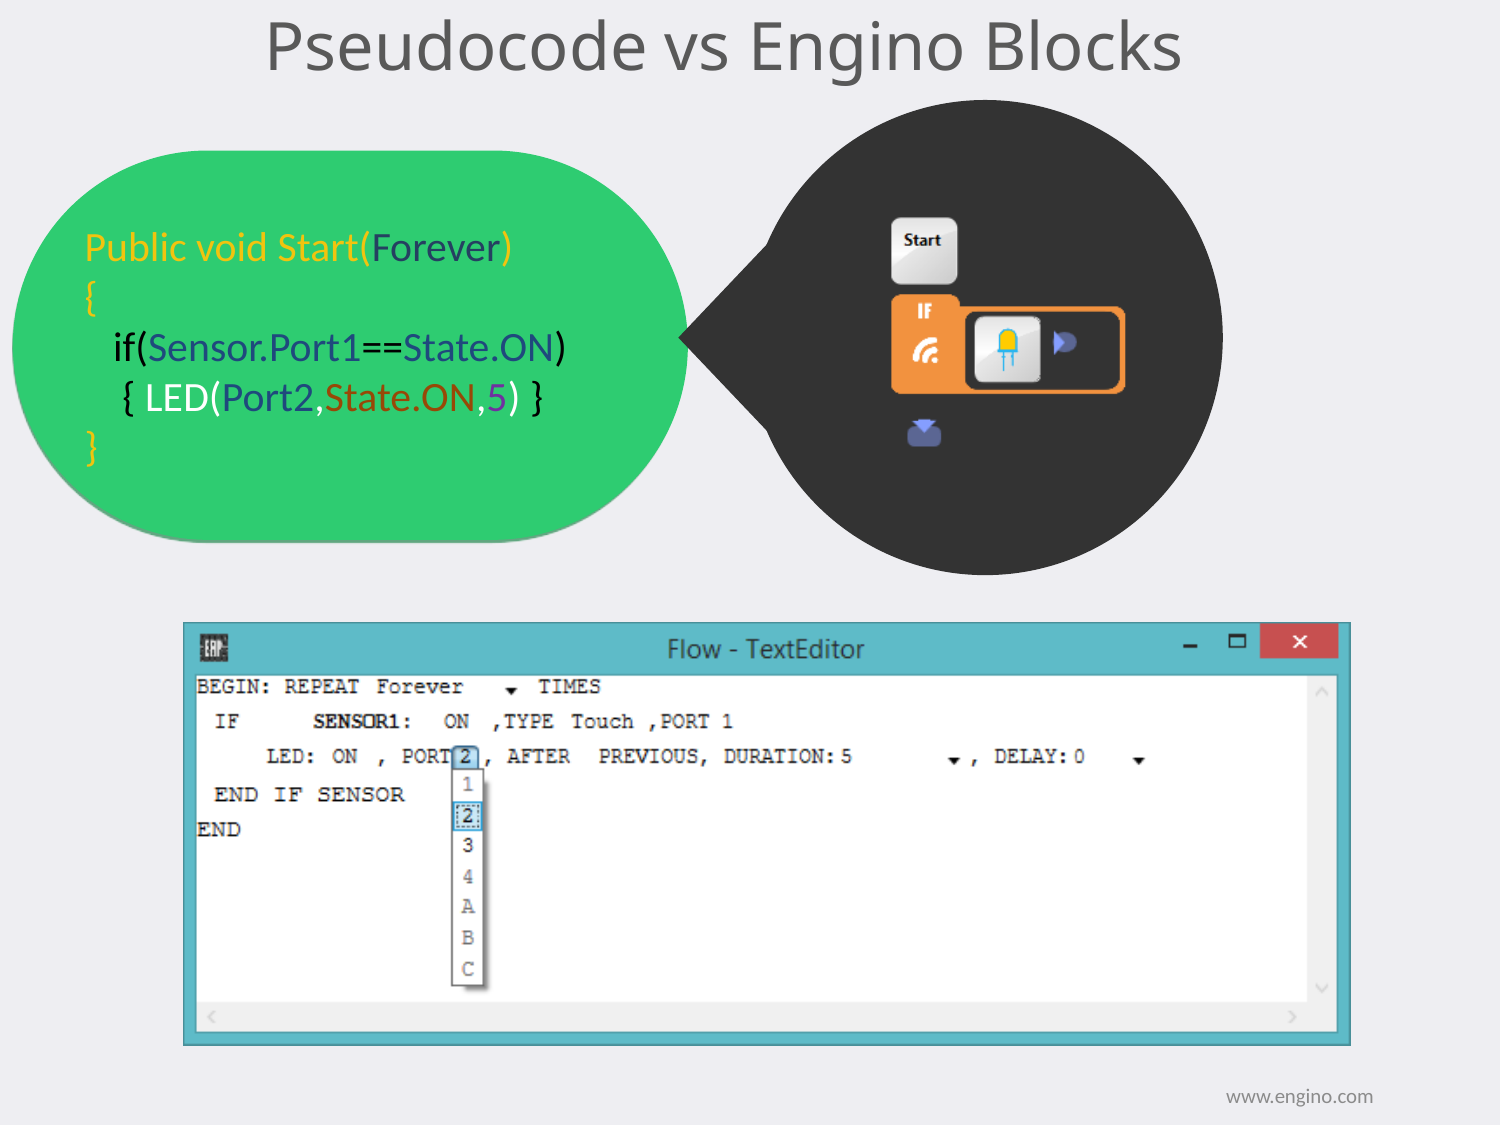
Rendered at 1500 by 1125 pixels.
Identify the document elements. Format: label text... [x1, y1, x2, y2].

list Pseudocode vs Engino Blocks [12, 4, 1437, 84]
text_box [826, 196, 1159, 479]
slide_number www.engino.com [1125, 1063, 1475, 1125]
picture [183, 621, 1352, 1046]
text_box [677, 99, 1223, 576]
text_box Public void Start(Forever) { if(Sensor.Port1==State.ON) { LED(Port2,State.ON,5) } } [10, 148, 672, 542]
